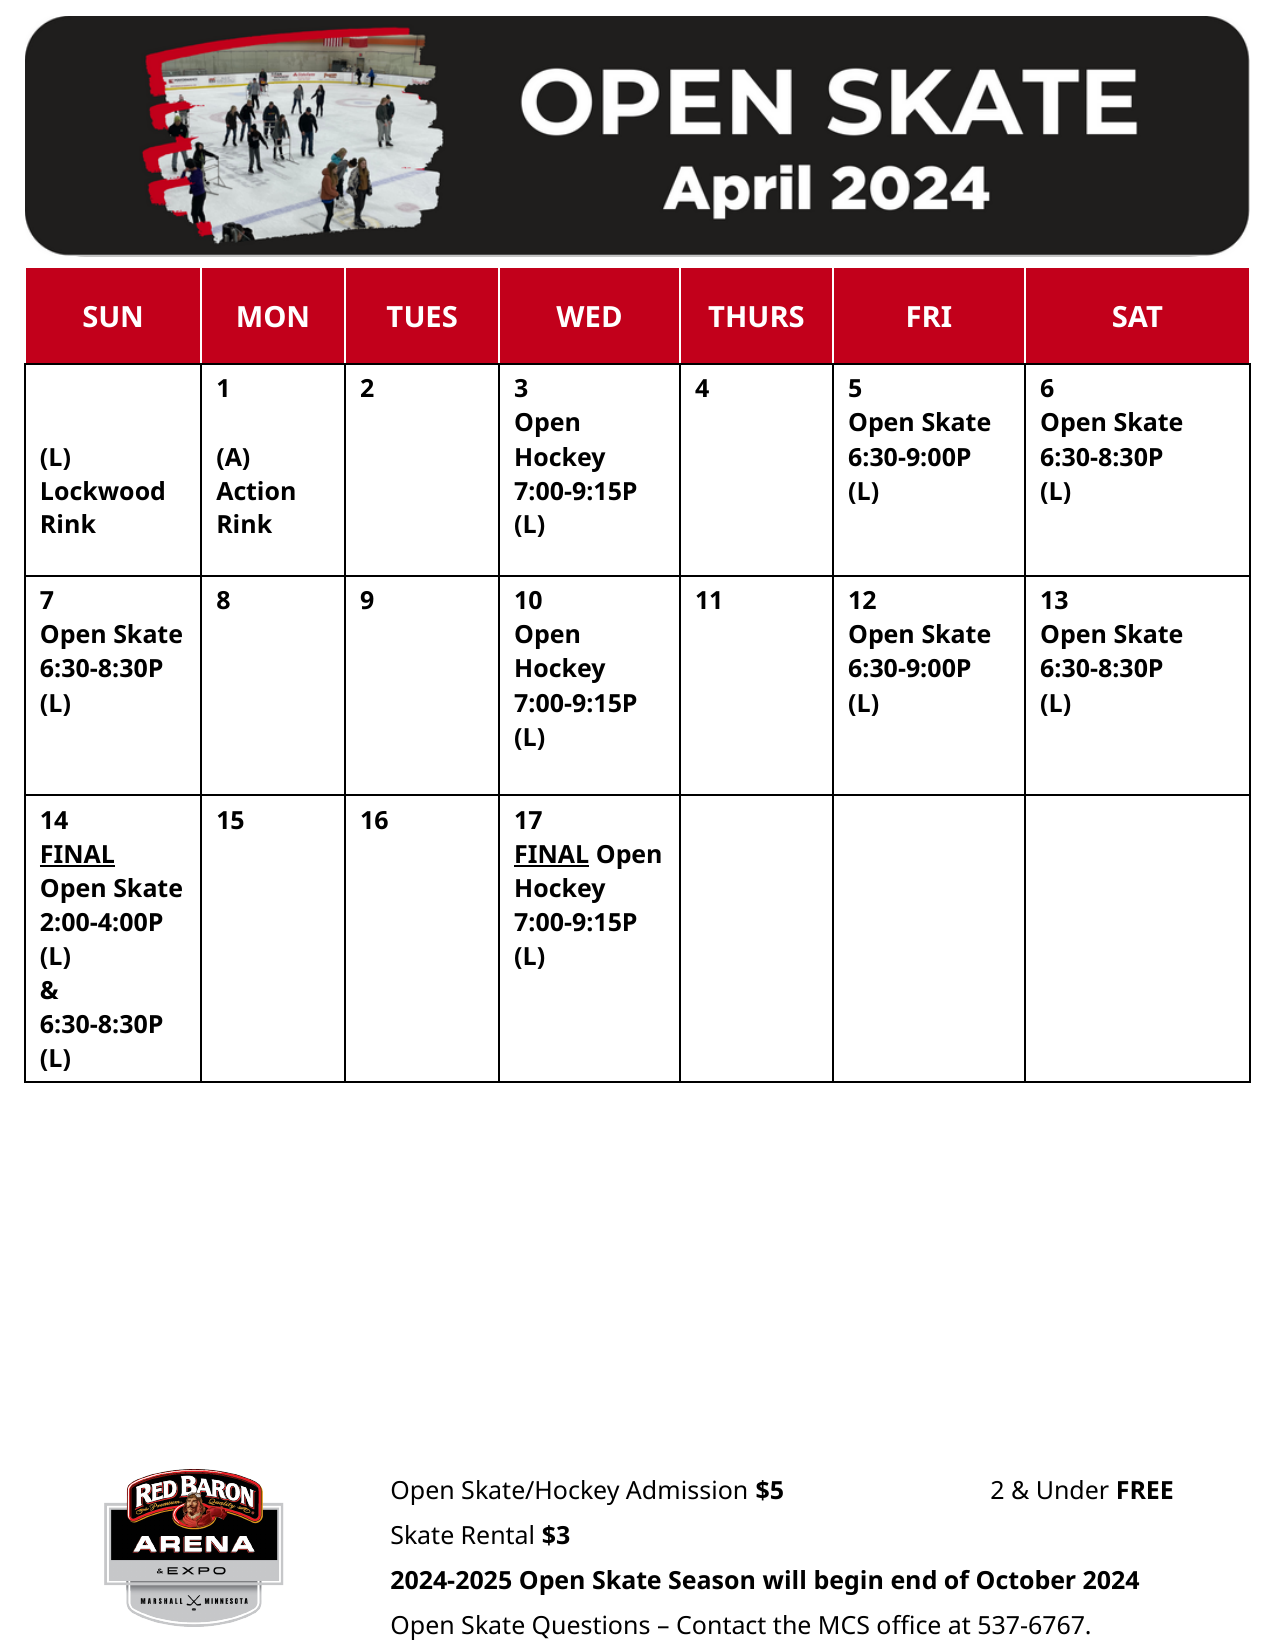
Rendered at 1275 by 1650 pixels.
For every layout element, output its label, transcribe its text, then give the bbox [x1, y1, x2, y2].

table_cell 7 Open Skate 6:30-8:30P (L) [26, 577, 200, 794]
table_cell 1 (A) Action Rink [202, 365, 344, 575]
table_cell 17 FINAL Open Hockey 7:00-9:15P (L) [500, 796, 679, 1081]
table_header TUES [346, 268, 498, 363]
table_header FRI [834, 268, 1024, 363]
table_cell 13 Open Skate 6:30-8:30P (L) [1026, 577, 1249, 794]
table_cell 14 FINAL Open Skate 2:00-4:00P (L) & 6:30-8:30P (L) [26, 796, 200, 1081]
table_header MON [202, 268, 344, 363]
table_cell 10 Open Hockey 7:00-9:15P (L) [500, 577, 679, 794]
table_cell 16 [346, 796, 498, 1081]
table_cell 6 Open Skate 6:30-8:30P (L) [1026, 365, 1249, 575]
table_cell 8 [202, 577, 344, 794]
table_cell [834, 796, 1024, 1081]
table_cell 2 [346, 365, 498, 575]
table_header SUN [26, 268, 200, 363]
text_box Open Skate/Hockey Admission $5 2 & Under FREE Skate Rental $3 2024-2025 Open Skate Season will begin end of October 2024 Open Skate Questions – Contact the MCS office at 537-6767. [375, 1452, 1275, 1647]
table_cell 5 Open Skate 6:30-9:00P (L) [834, 365, 1024, 575]
table_cell [1026, 796, 1249, 1081]
table_cell 4 [681, 365, 832, 575]
table_cell 11 [681, 577, 832, 794]
picture [104, 1469, 284, 1628]
table_cell [681, 796, 832, 1081]
table_cell (L) Lockwood Rink [26, 365, 200, 575]
picture [25, 15, 1250, 257]
table_cell 3 Open Hockey 7:00-9:15P (L) [500, 365, 679, 575]
table_header THURS [681, 268, 832, 363]
table_header SAT [1026, 268, 1249, 363]
table_cell 15 [202, 796, 344, 1081]
table_cell 12 Open Skate 6:30-9:00P (L) [834, 577, 1024, 794]
table_header WED [500, 268, 679, 363]
table_cell 9 [346, 577, 498, 794]
